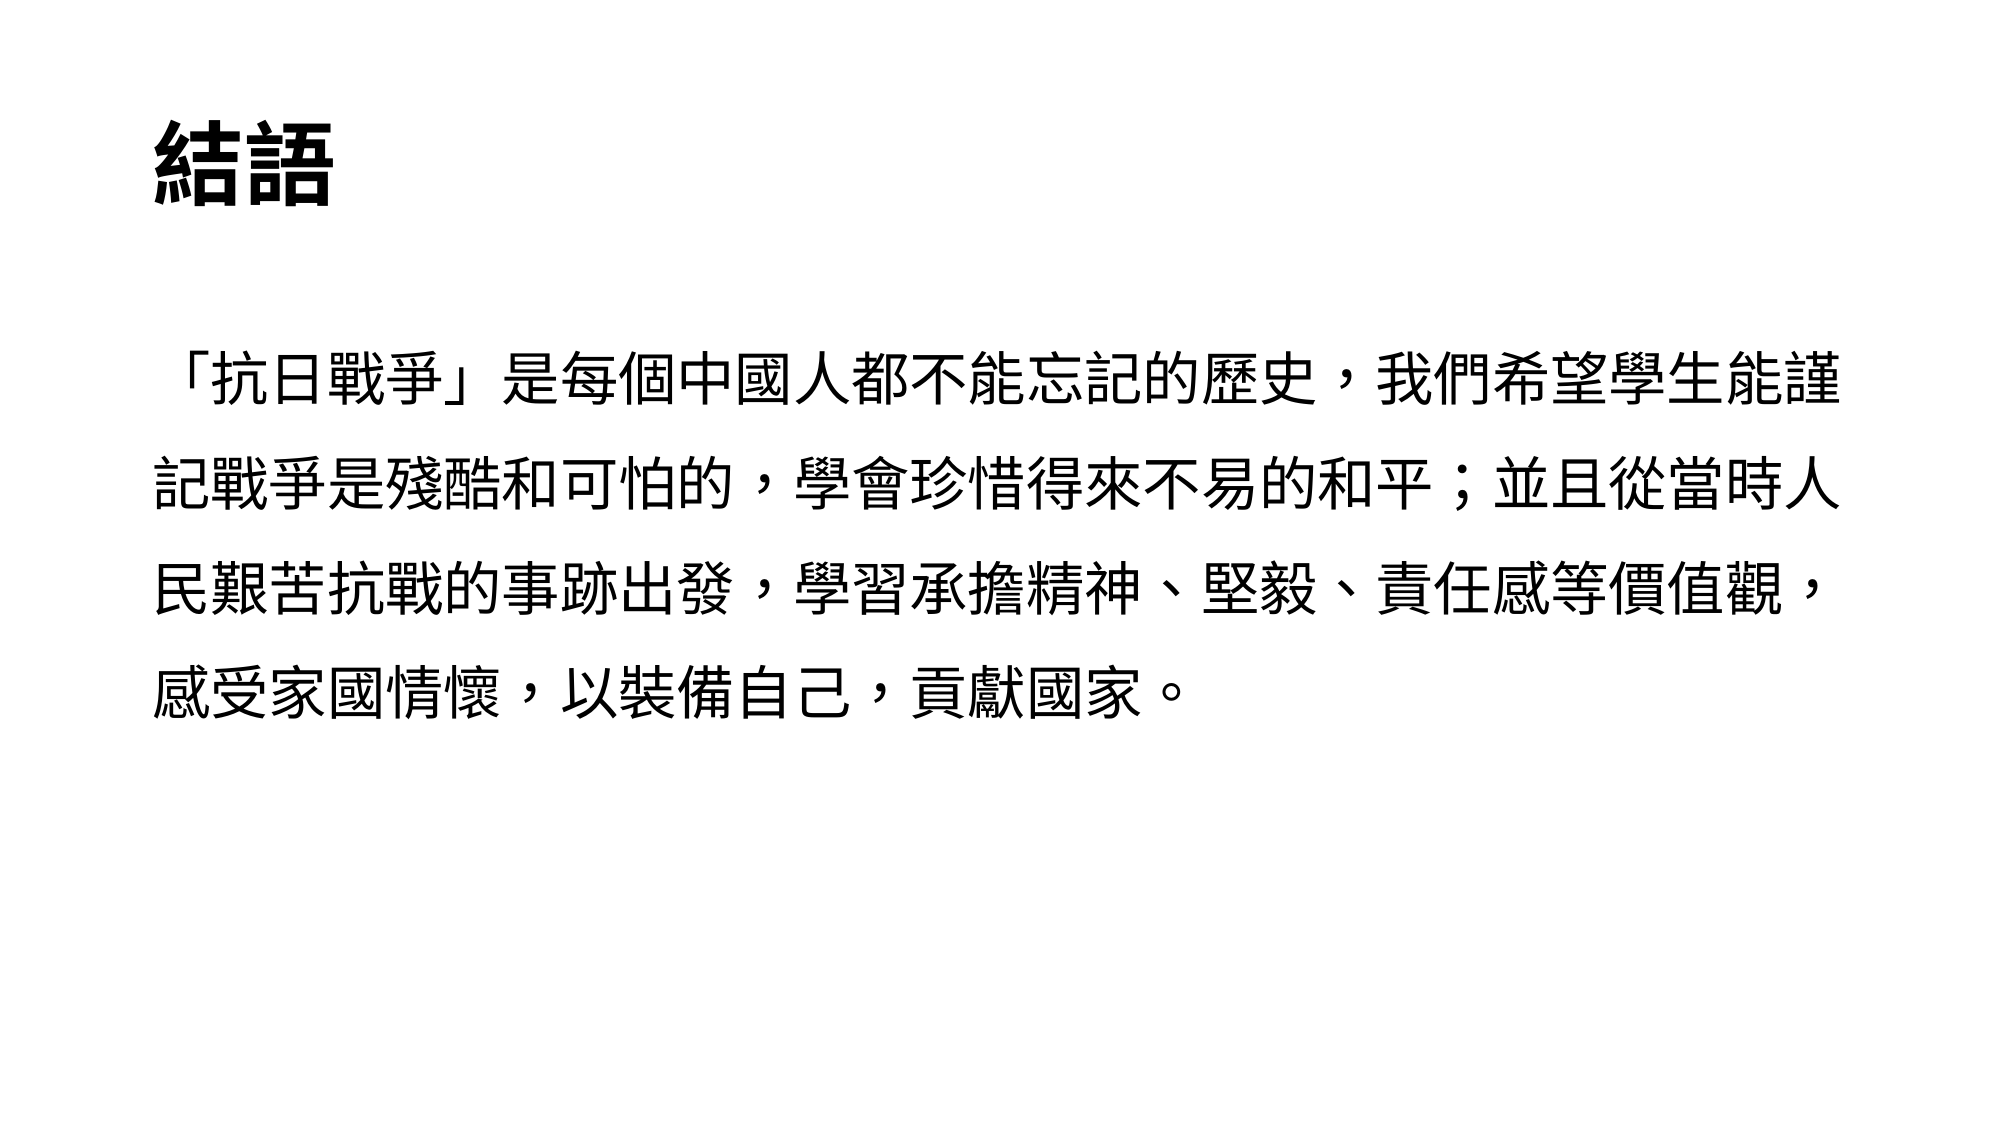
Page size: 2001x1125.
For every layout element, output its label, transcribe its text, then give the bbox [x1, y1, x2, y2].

list 「抗日戰爭」是每個中國人都不能忘記的歷史，我們希望學生能謹記戰爭是殘酷和可怕的，學會珍惜得來不易的和平；並且從當時人民艱苦抗戰的事跡出發，學習承擔精神、堅毅、責任感等價值觀，感受家國情懷，以裝備自己，貢獻國家。 [137, 299, 1863, 1014]
title 結語 [137, 59, 1863, 278]
